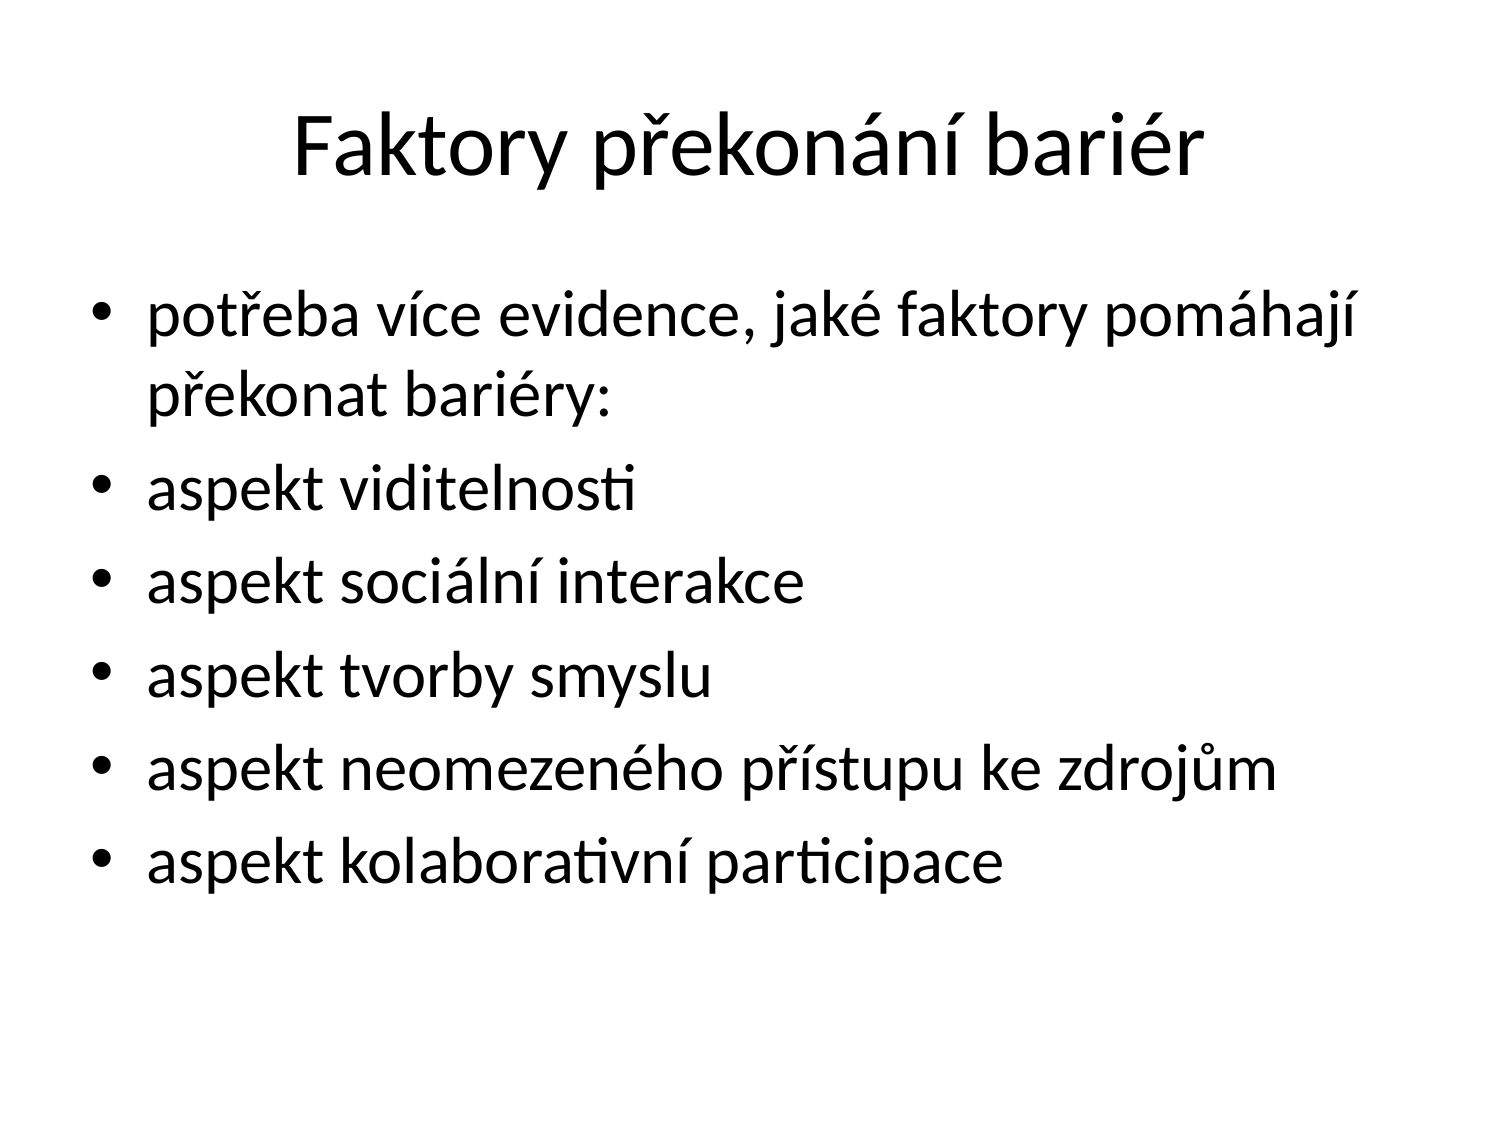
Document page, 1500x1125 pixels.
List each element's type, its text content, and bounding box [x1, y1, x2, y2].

title Faktory překonání bariér [75, 45, 1425, 233]
list potřeba více evidence, jaké faktory pomáhají překonat bariéry: aspekt viditelnosti aspekt sociální interakce aspekt tvorby smyslu aspekt neomezeného přístupu ke zdrojům aspekt kolaborativní participace [75, 262, 1425, 1005]
